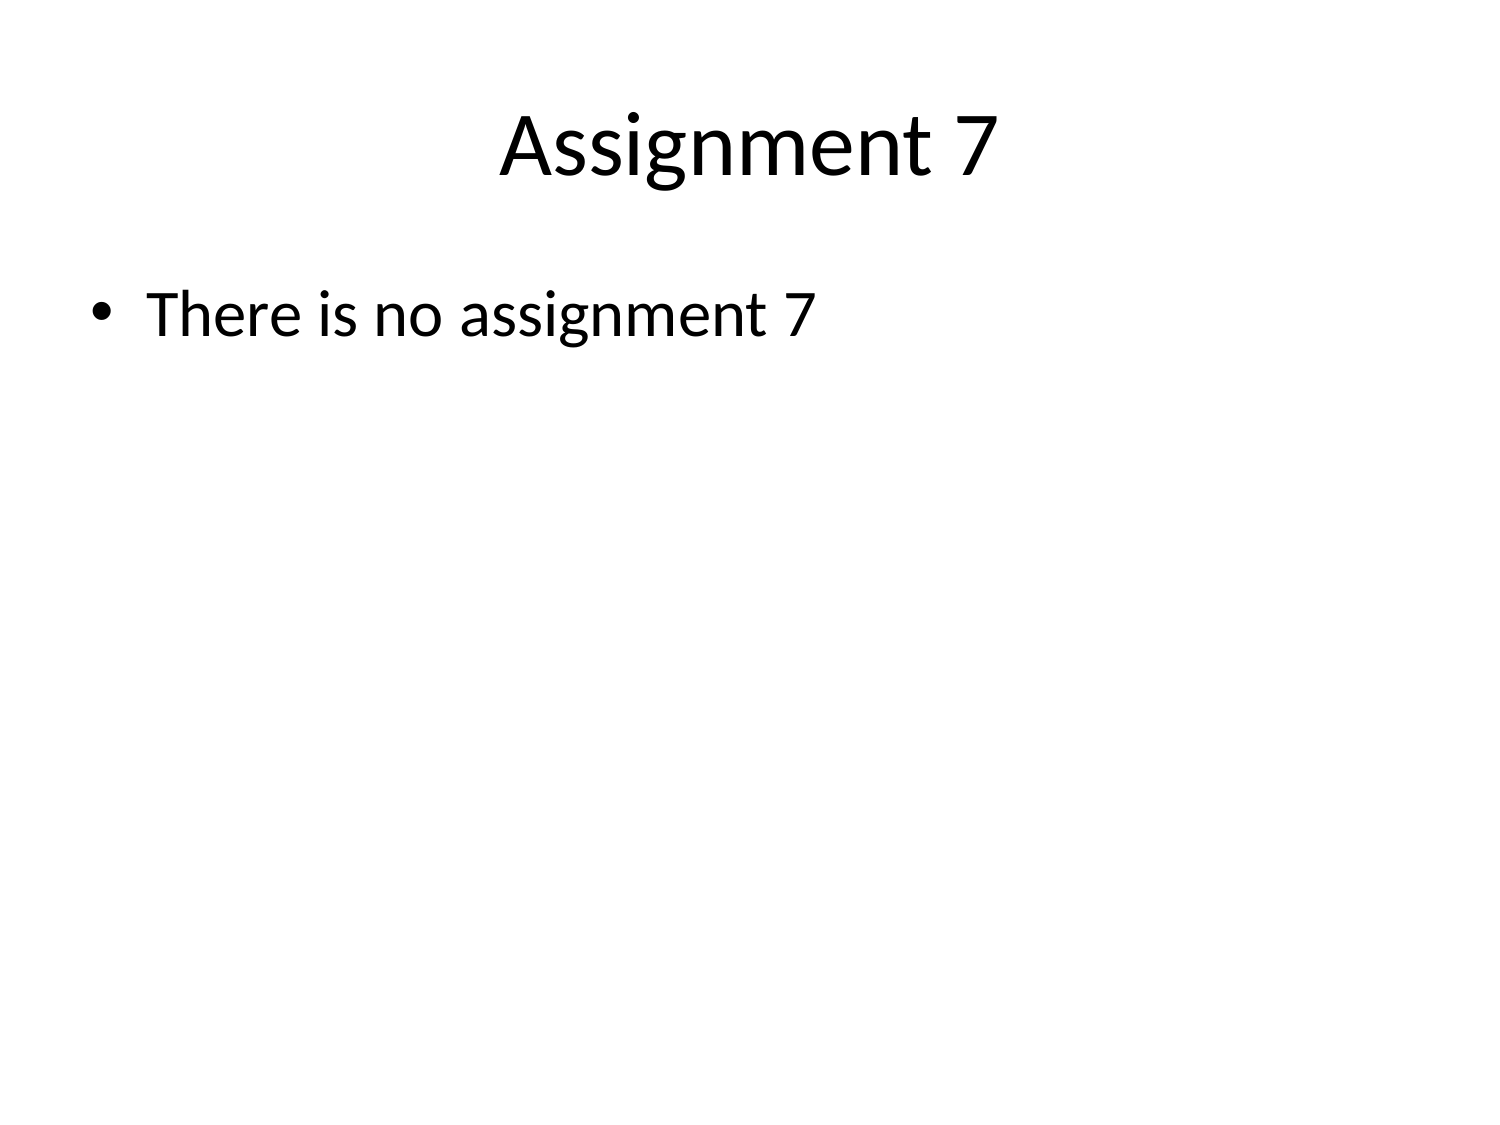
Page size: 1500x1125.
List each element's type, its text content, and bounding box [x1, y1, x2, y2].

list There is no assignment 7 [75, 262, 1425, 1005]
title Assignment 7 [75, 45, 1425, 233]
